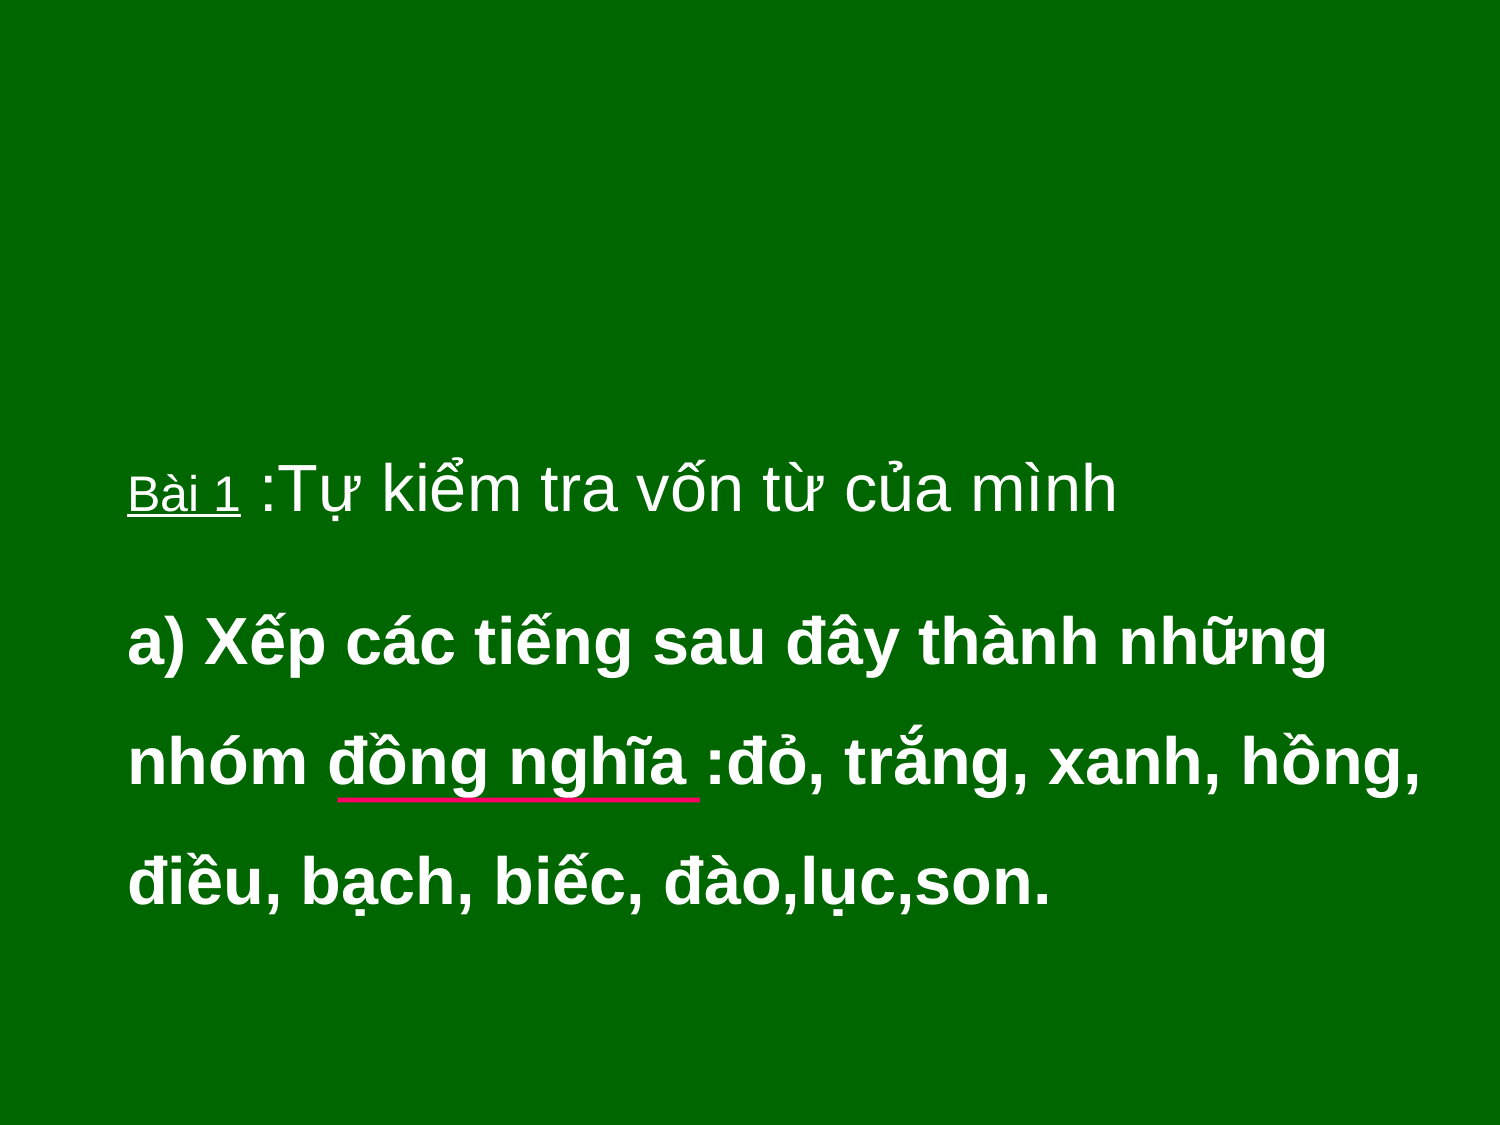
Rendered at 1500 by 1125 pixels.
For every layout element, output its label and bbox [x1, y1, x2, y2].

text_box [112, 437, 1463, 933]
